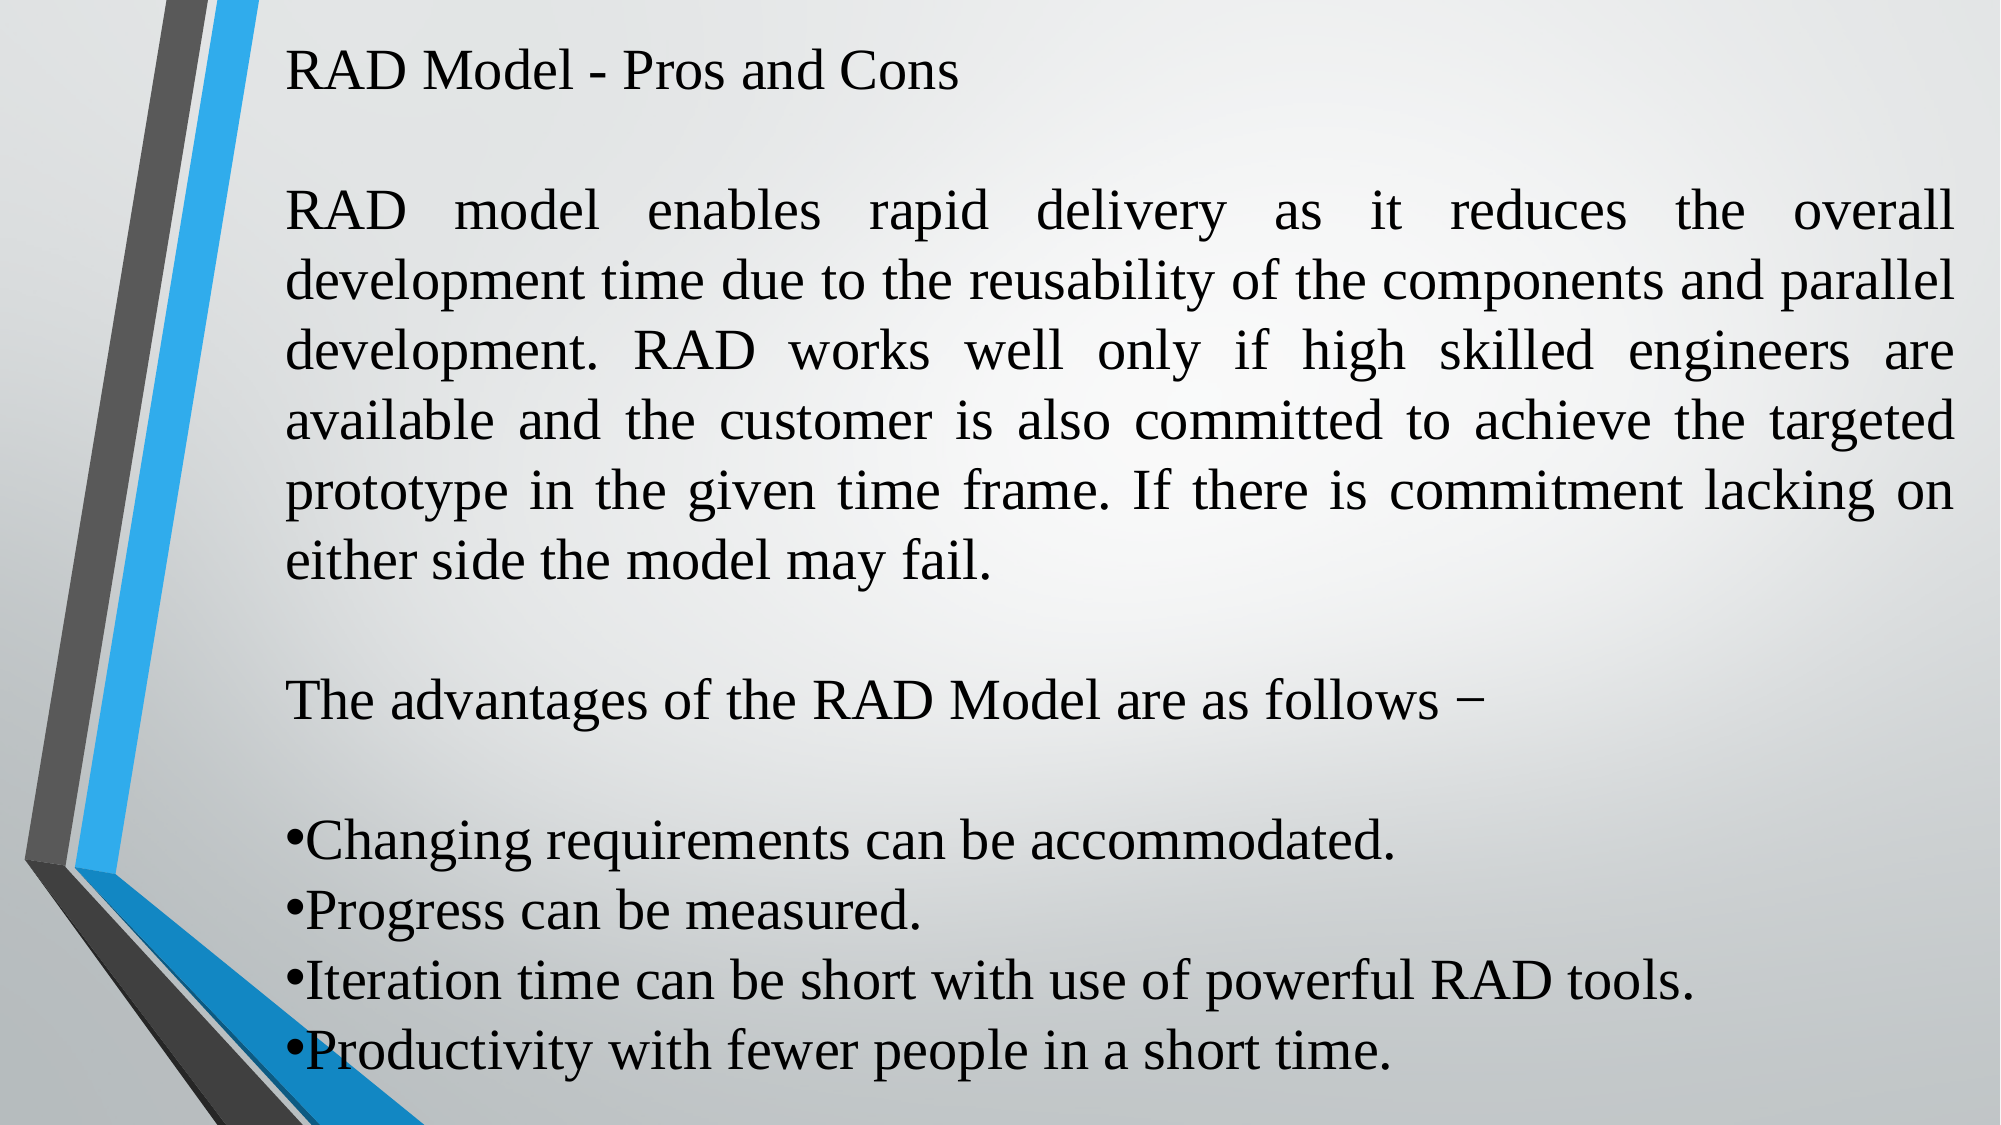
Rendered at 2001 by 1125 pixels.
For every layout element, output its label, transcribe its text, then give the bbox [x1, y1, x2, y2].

text_box RAD Model - Pros and Cons RAD model enables rapid delivery as it reduces the overall development time due to the reusability of the components and parallel development. RAD works well only if high skilled engineers are available and the customer is also committed to achieve the targeted prototype in the given time frame. If there is commitment lacking on either side the model may fail. The advantages of the RAD Model are as follows − Changing requirements can be accommodated. Progress can be measured. Iteration time can be short with use of powerful RAD tools. Productivity with fewer people in a short time. [270, 24, 1972, 1125]
